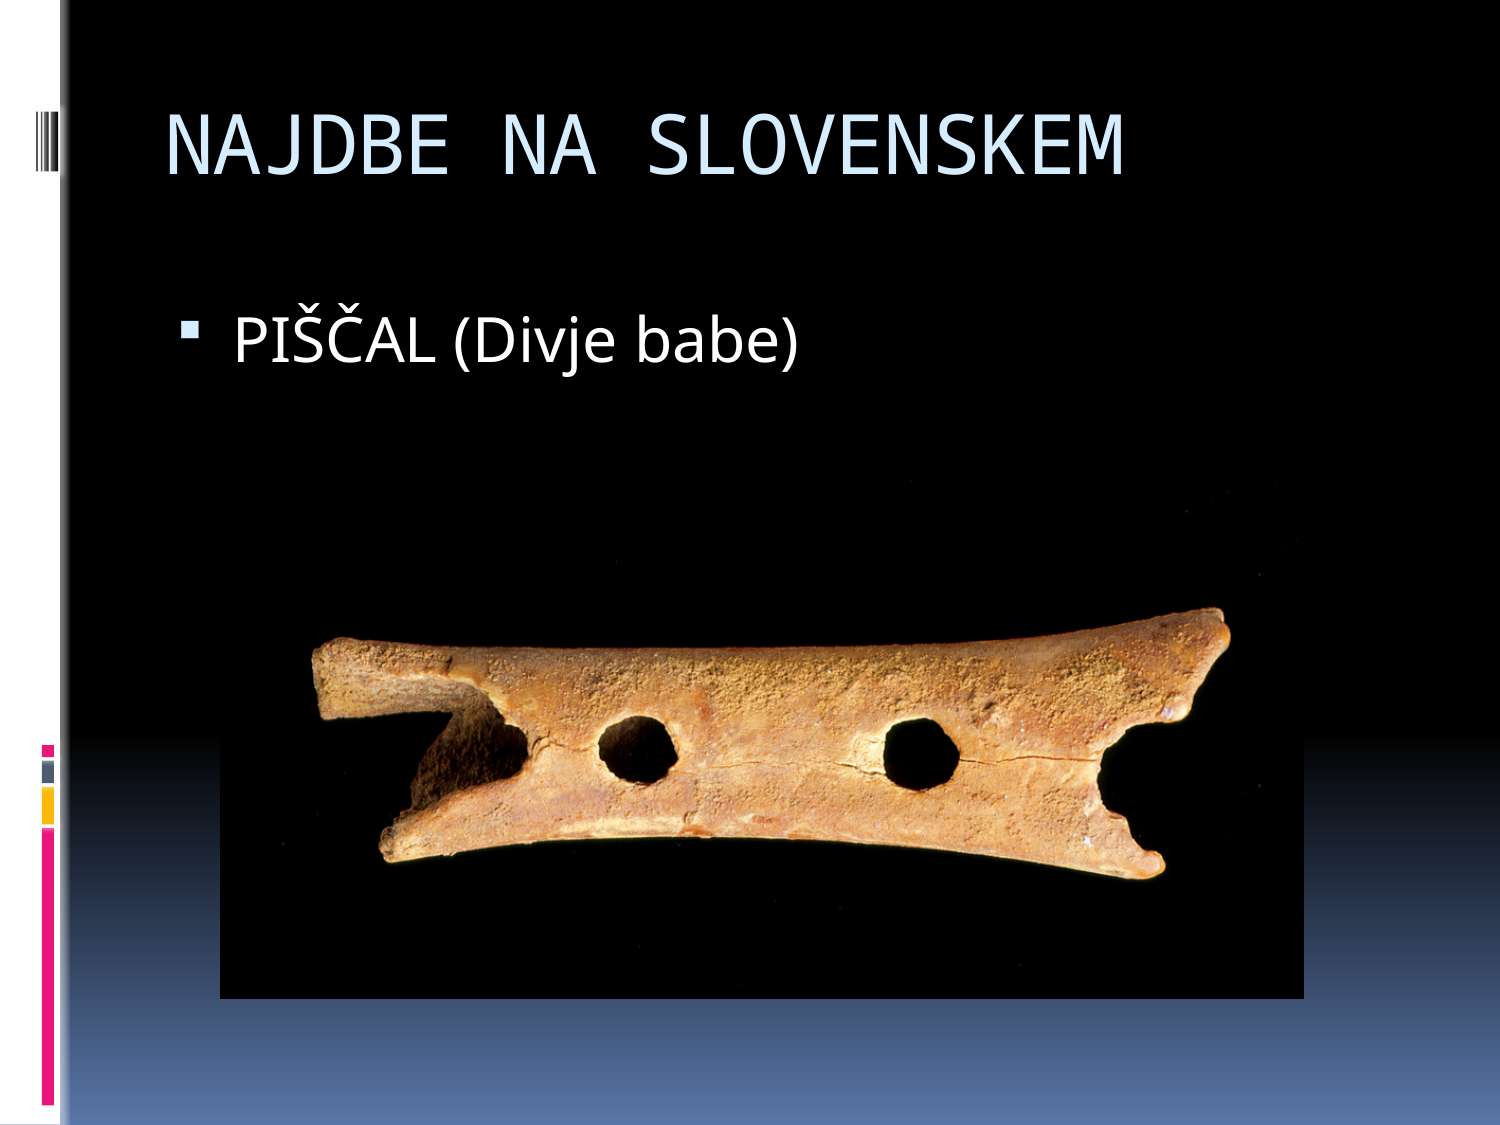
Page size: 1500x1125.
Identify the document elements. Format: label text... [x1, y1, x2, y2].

picture [219, 455, 1304, 1000]
title NAJDBE NA SLOVENSKEM [150, 84, 1425, 235]
list PIŠČAL (Divje babe) [150, 292, 1425, 1043]
